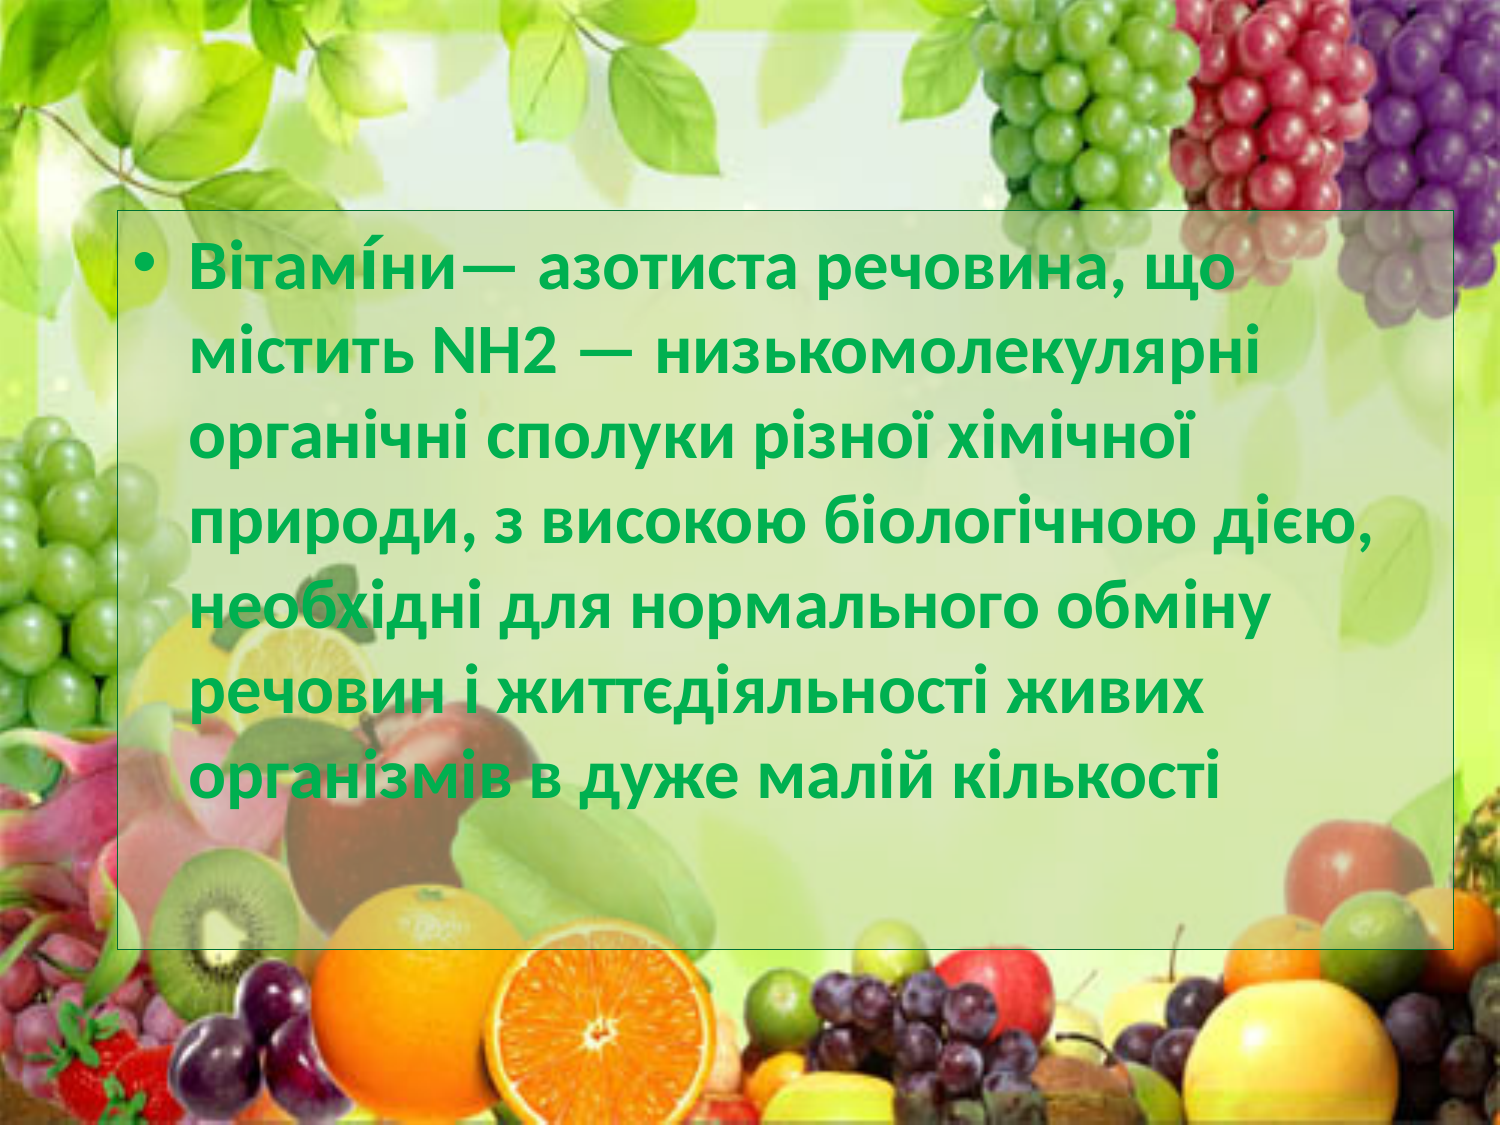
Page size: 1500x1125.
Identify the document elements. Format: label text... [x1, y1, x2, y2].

list Вітамі́ни— азотиста речовина, що містить NH2 — низькомолекулярні органічні сполуки різної хімічної природи, з високою біологічною дією, необхідні для нормального обміну речовин і життєдіяльності живих організмів в дуже малій кількості [117, 210, 1454, 950]
picture [0, 0, 1500, 1125]
